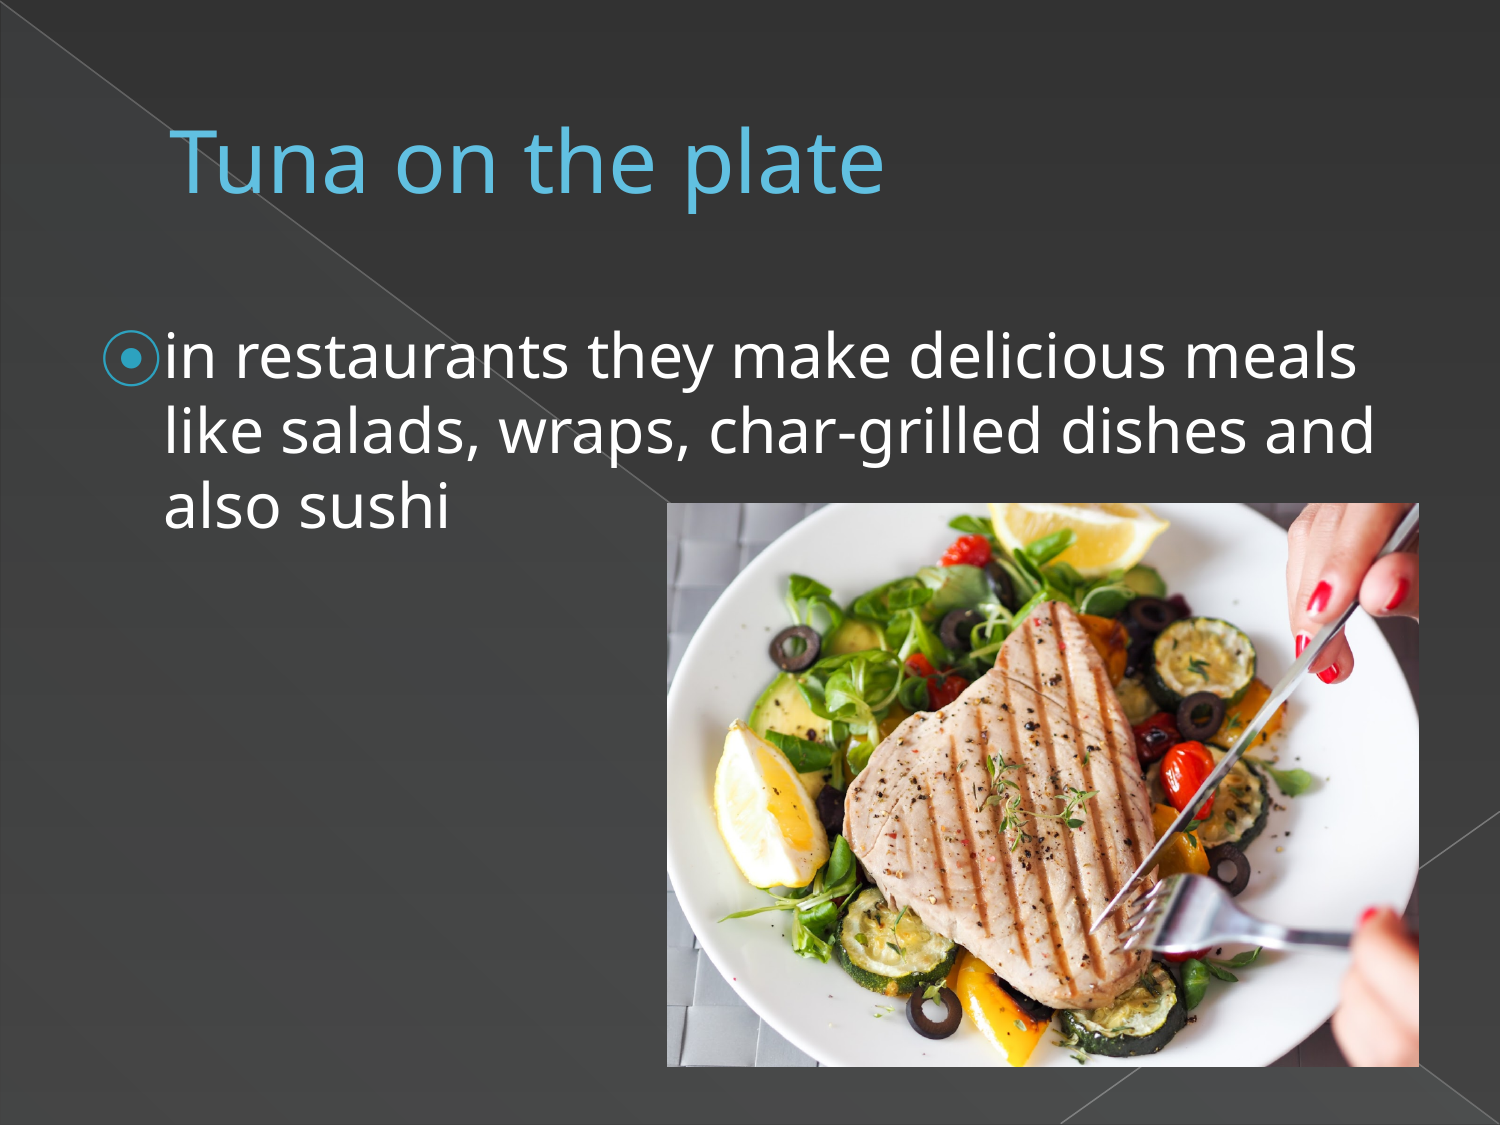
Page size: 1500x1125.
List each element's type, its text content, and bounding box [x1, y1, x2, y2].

title Tuna on the plate [75, 43, 1425, 274]
list in restaurants they make delicious meals like salads, wraps, char-grilled dishes and also sushi [75, 308, 1425, 1059]
picture [666, 503, 1419, 1068]
